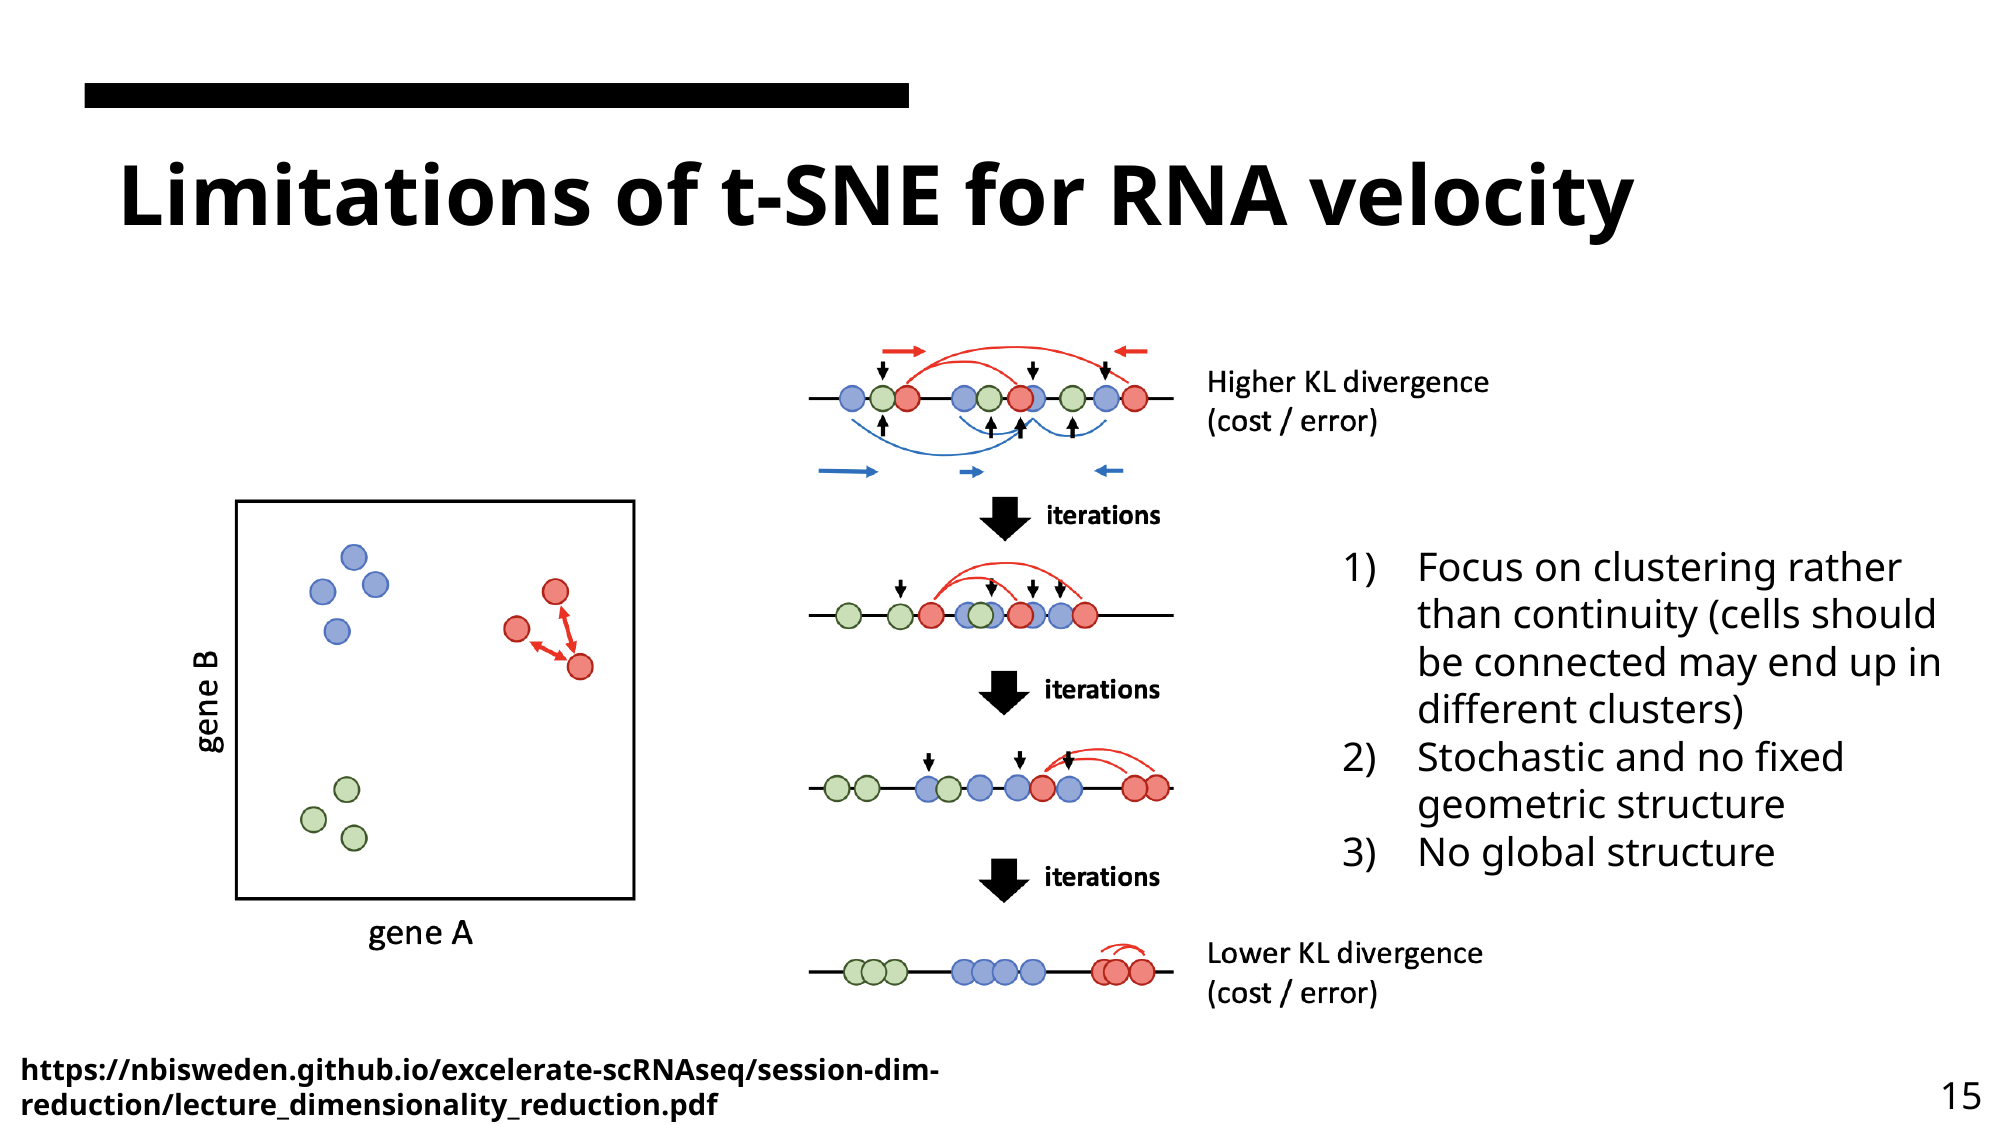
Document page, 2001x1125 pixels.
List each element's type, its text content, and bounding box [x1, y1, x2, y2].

picture [121, 287, 1555, 1064]
text_box Limitations of t-SNE for RNA velocity [102, 135, 1981, 934]
text_box 15 [1924, 1064, 2000, 1125]
text_box https://nbisweden.github.io/excelerate-scRNAseq/session-dim-reduction/lecture_dimensionality_reduction.pdf [5, 1043, 1042, 1125]
text_box Focus on clustering rather than continuity (cells should be connected may end up in different clusters) Stochastic and no fixed geometric structure No global structure [1555, 534, 2000, 882]
